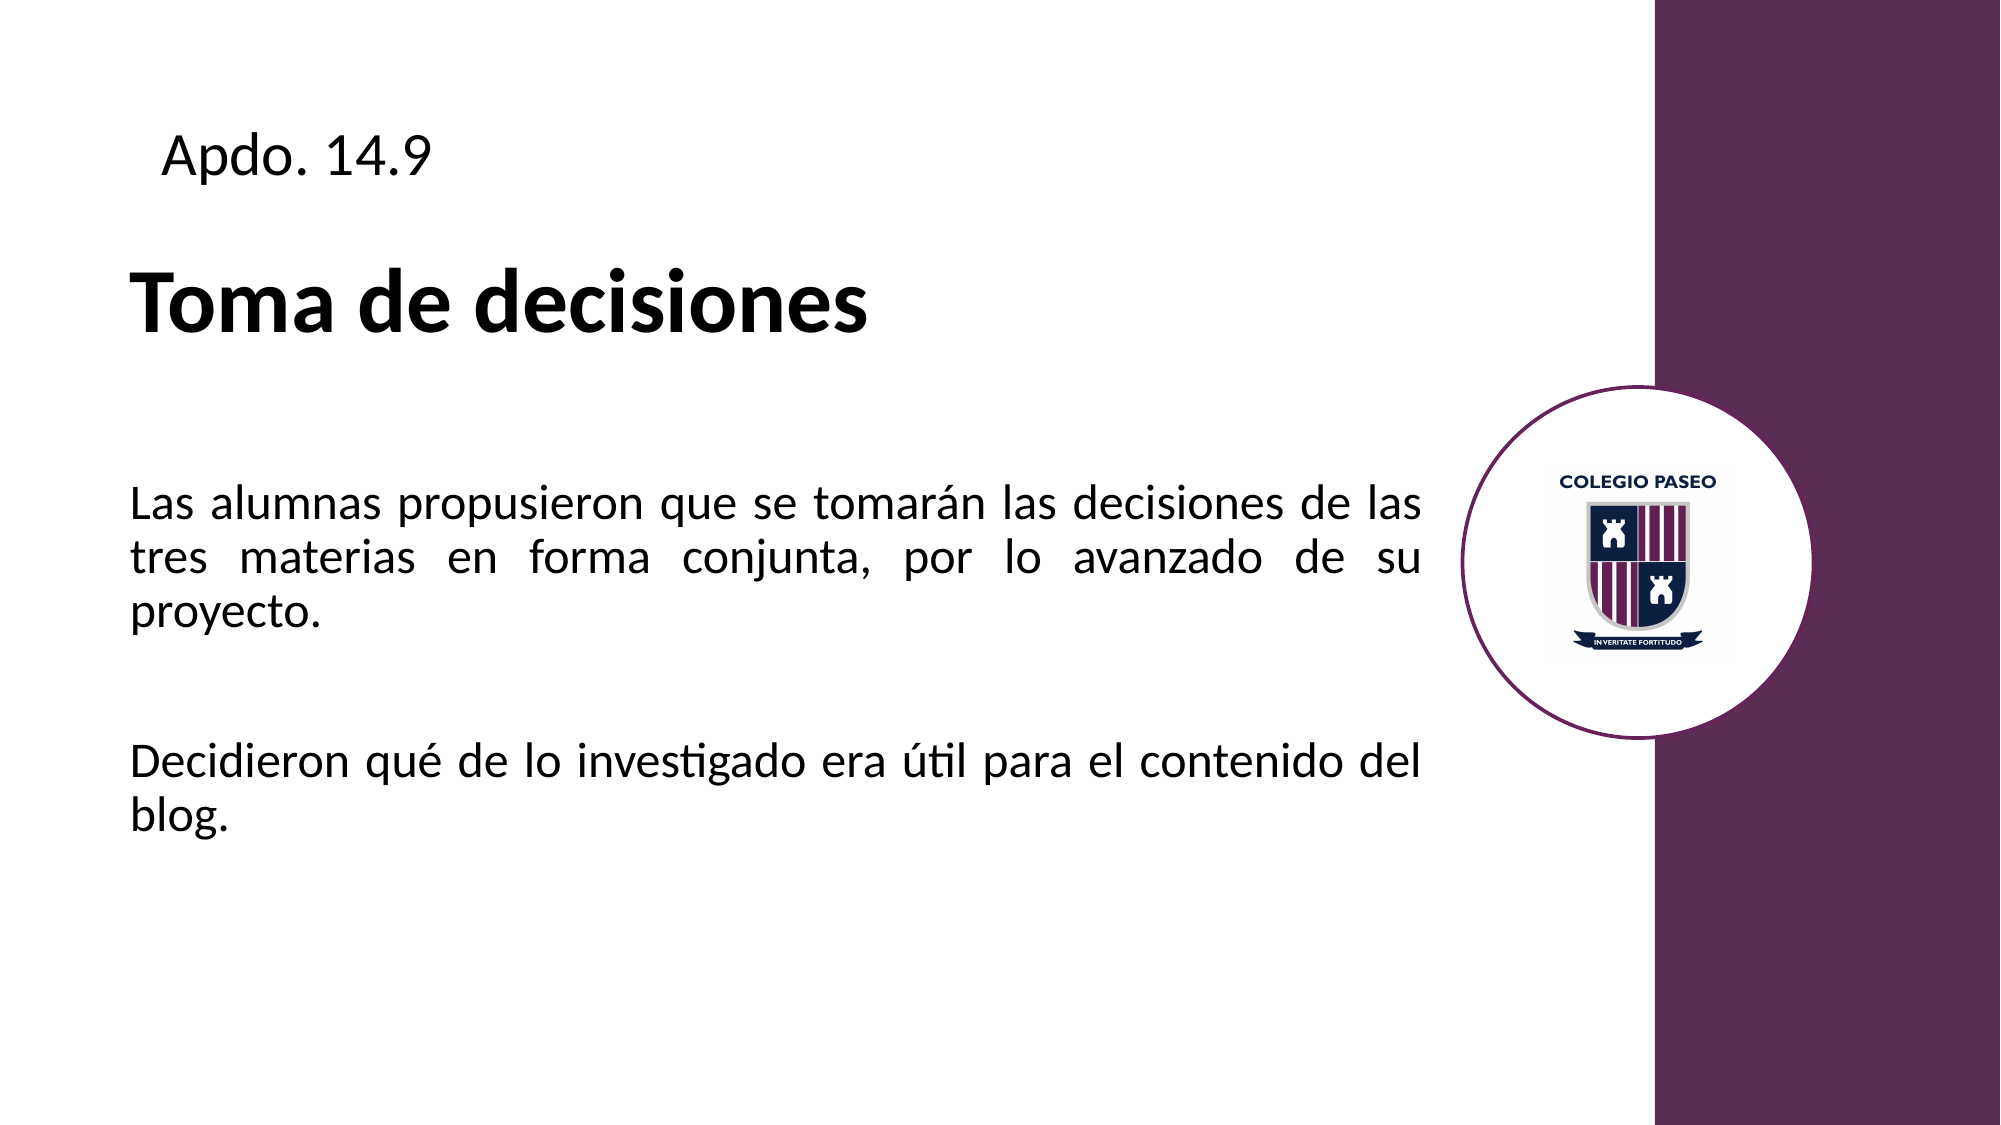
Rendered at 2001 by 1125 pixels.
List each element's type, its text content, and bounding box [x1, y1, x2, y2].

text_box [1654, 0, 2000, 1125]
text_box [1462, 386, 1814, 739]
picture [1544, 468, 1732, 657]
title Toma de decisiones [114, 0, 1277, 424]
list Las alumnas propusieron que se tomarán las decisiones de las tres materias en forma conjunta, por lo avanzado de su proyecto. Decidieron qué de lo investigado era útil para el contenido del blog. [114, 424, 1438, 839]
